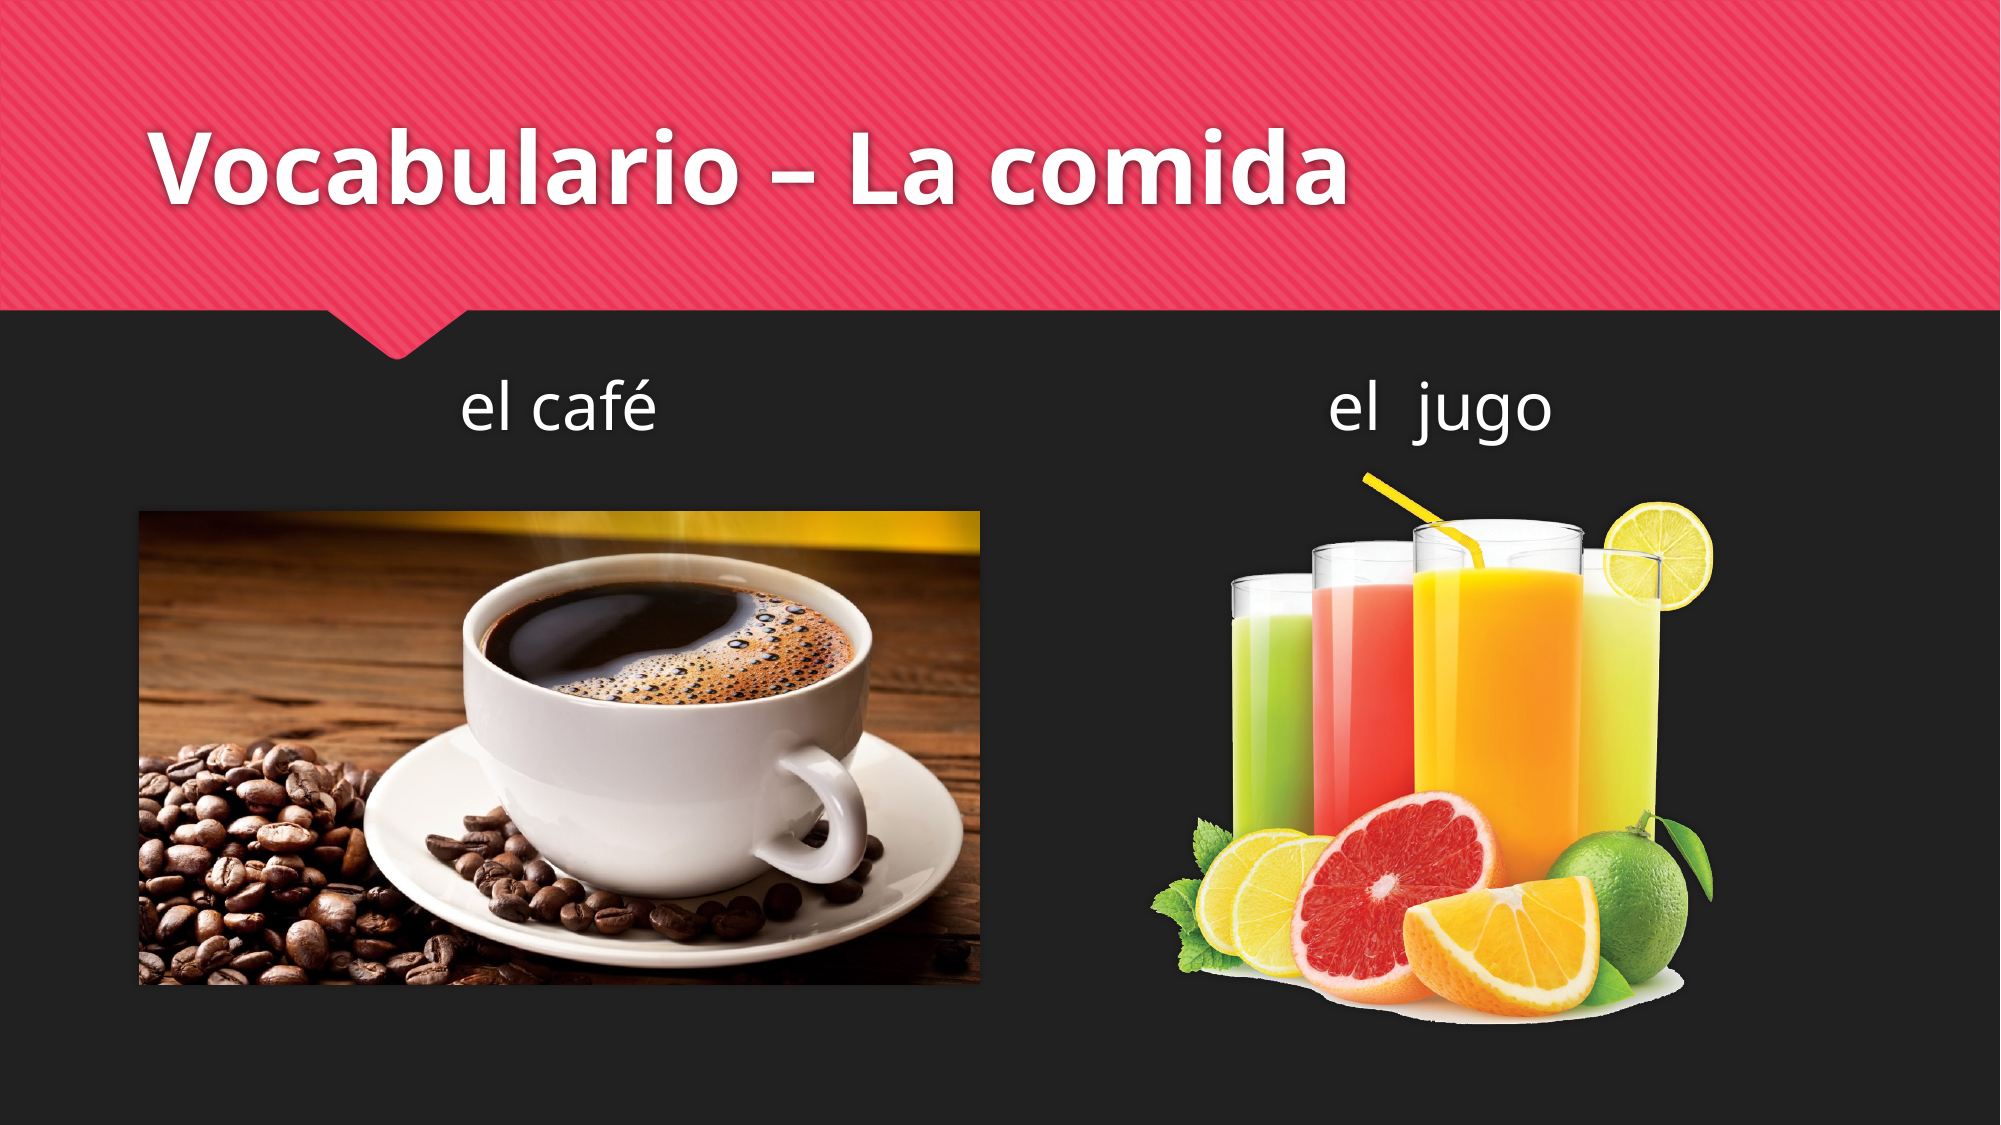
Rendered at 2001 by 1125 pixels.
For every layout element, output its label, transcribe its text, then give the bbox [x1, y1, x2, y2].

list el jugo [1014, 356, 1868, 452]
title Vocabulario – La comida [132, 73, 1868, 233]
list el café [133, 356, 985, 452]
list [138, 511, 980, 985]
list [1133, 450, 1749, 1045]
